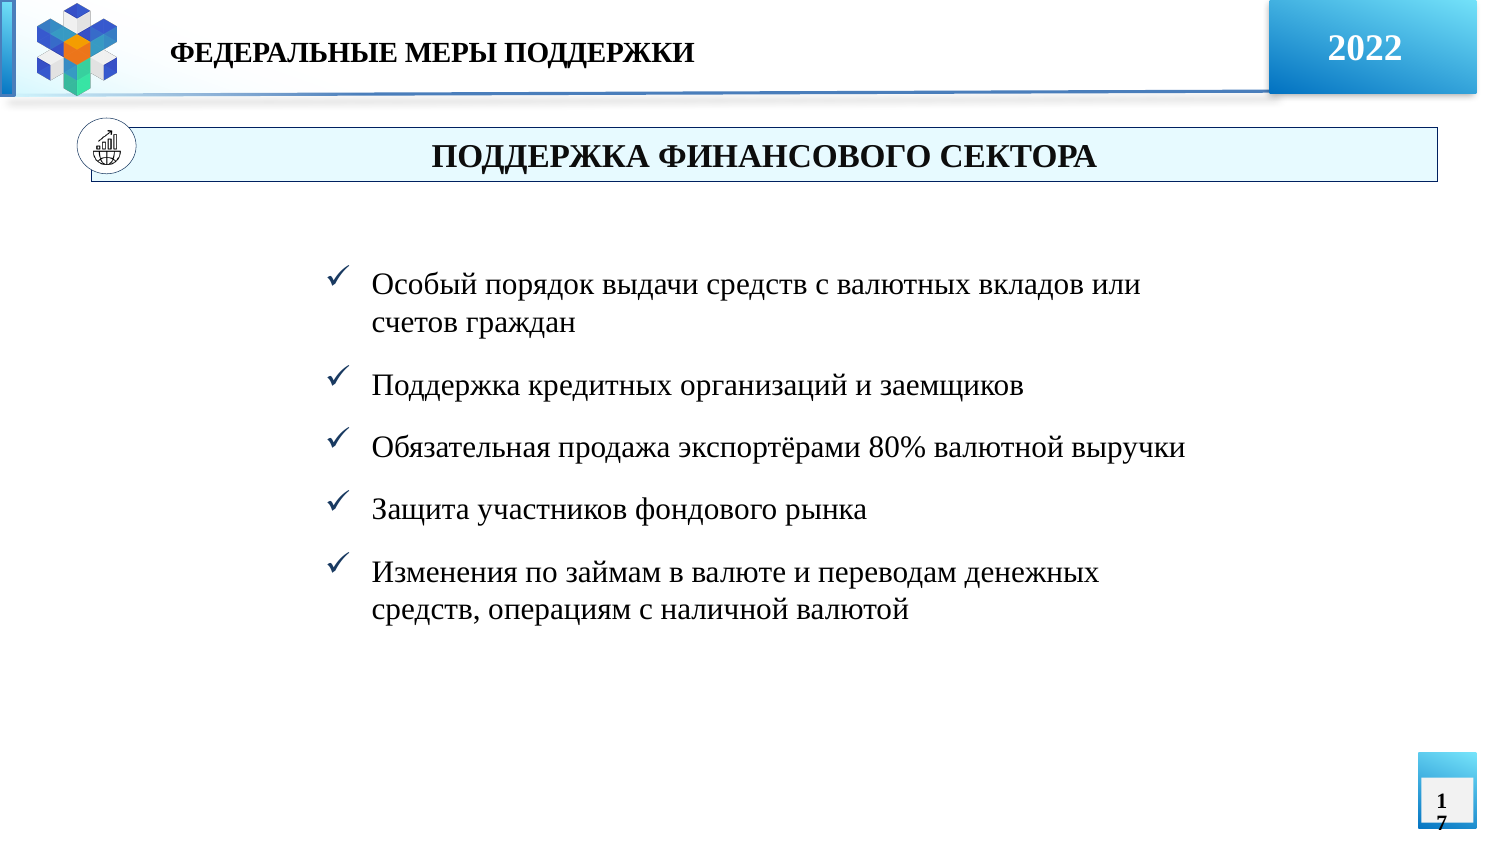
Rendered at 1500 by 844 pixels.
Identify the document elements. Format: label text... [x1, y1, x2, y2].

picture [36, 3, 118, 97]
slide_number 17 [1421, 777, 1474, 823]
text_box ПОДДЕРЖКА ФИНАНСОВОГО СЕКТОРА [91, 127, 1438, 182]
text_box [1269, 0, 1477, 94]
text_box 2022 [1312, 15, 1418, 76]
text_box ФЕДЕРАЛЬНЫЕ МЕРЫ ПОДДЕРЖКИ [169, 3, 1202, 89]
text_box [1416, 750, 1478, 830]
text_box Особый порядок выдачи средств с валютных вкладов или счетов граждан Поддержка кредитных организаций и заемщиков Обязательная продажа экспортёрами 80% валютной выручки Защита участников фондового рынка Изменения по займам в валюте и переводам денежных средств, операциям с наличной валютой [310, 256, 1220, 634]
text_box [74, 115, 139, 171]
picture [89, 130, 124, 165]
text_box [16, 0, 584, 89]
text_box [0, 0, 16, 97]
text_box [122, 90, 1282, 96]
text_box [6, 90, 31, 96]
